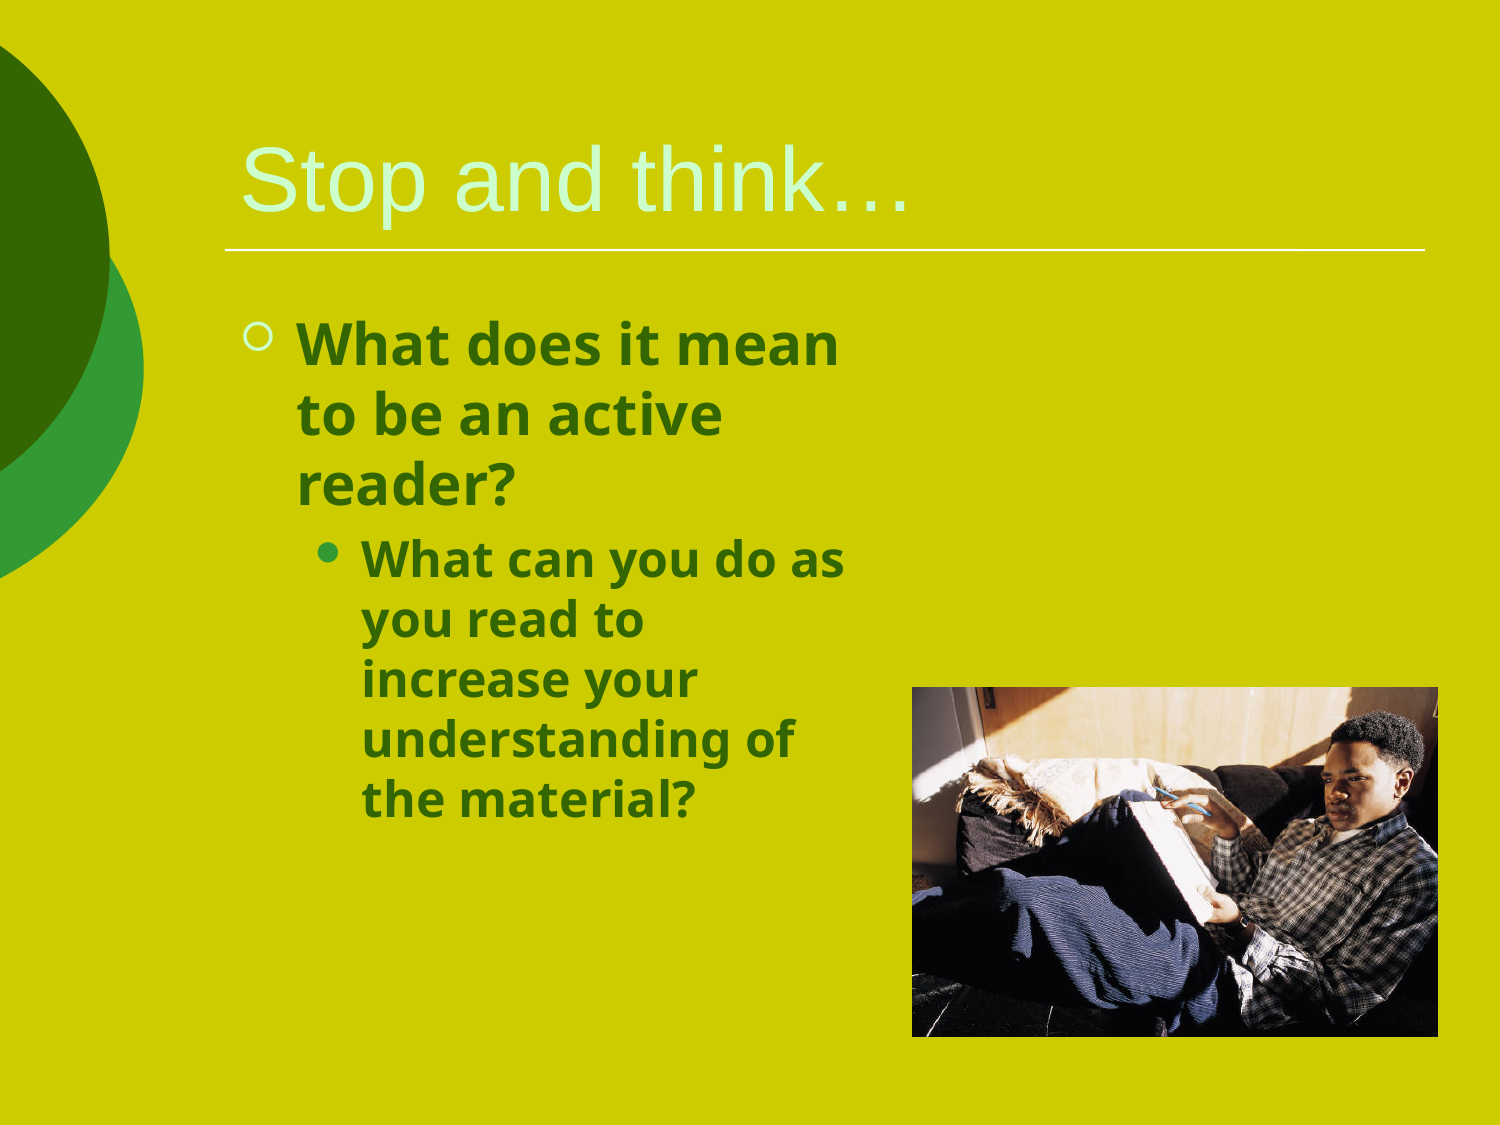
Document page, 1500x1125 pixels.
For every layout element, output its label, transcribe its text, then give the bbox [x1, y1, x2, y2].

list What does it mean to be an active reader? What can you do as you read to increase your understanding of the material? [224, 299, 875, 975]
title Stop and think… [224, 49, 1425, 237]
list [912, 687, 1438, 1037]
